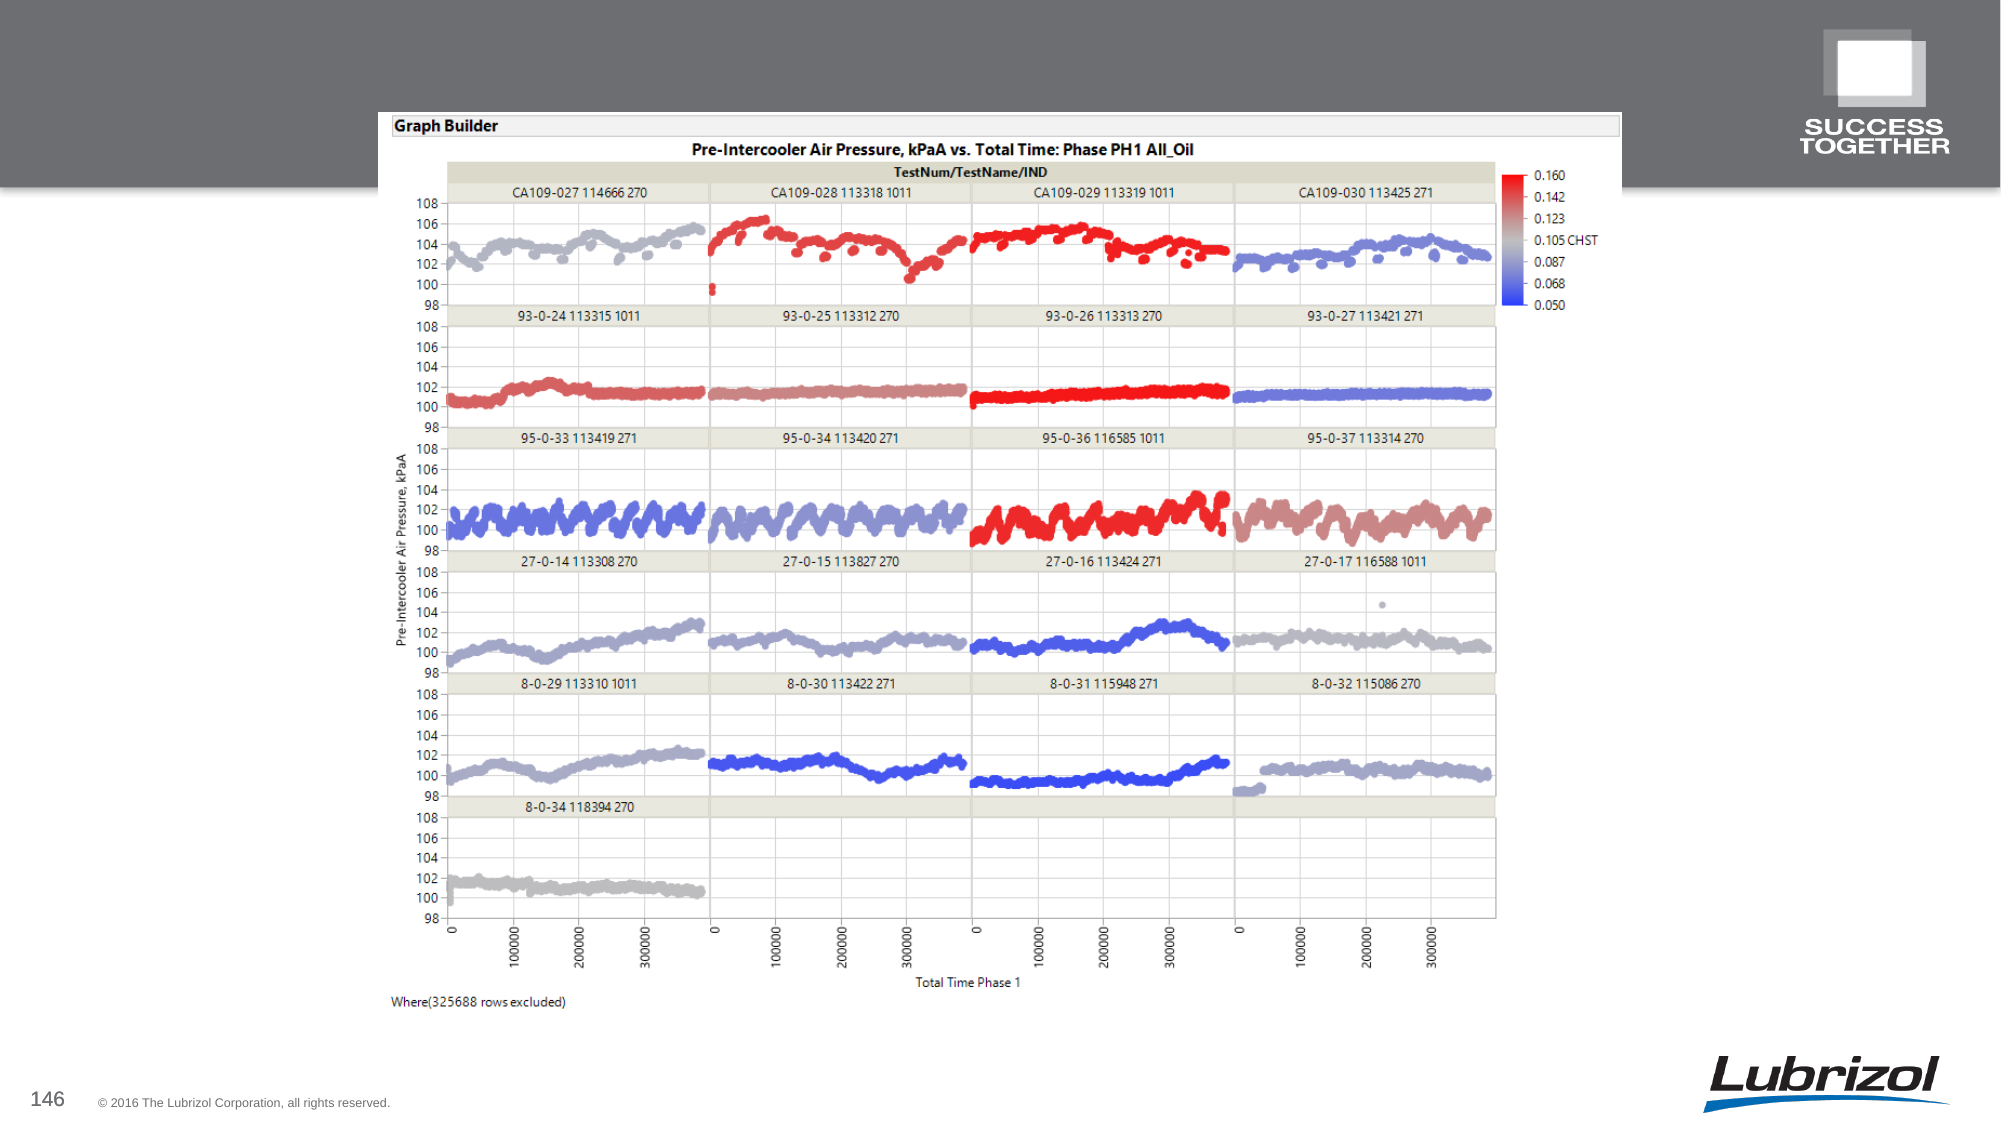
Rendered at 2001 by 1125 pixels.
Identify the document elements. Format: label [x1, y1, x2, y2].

picture [378, 112, 1622, 1013]
picture [1800, 23, 1950, 158]
picture [1703, 1056, 1950, 1113]
